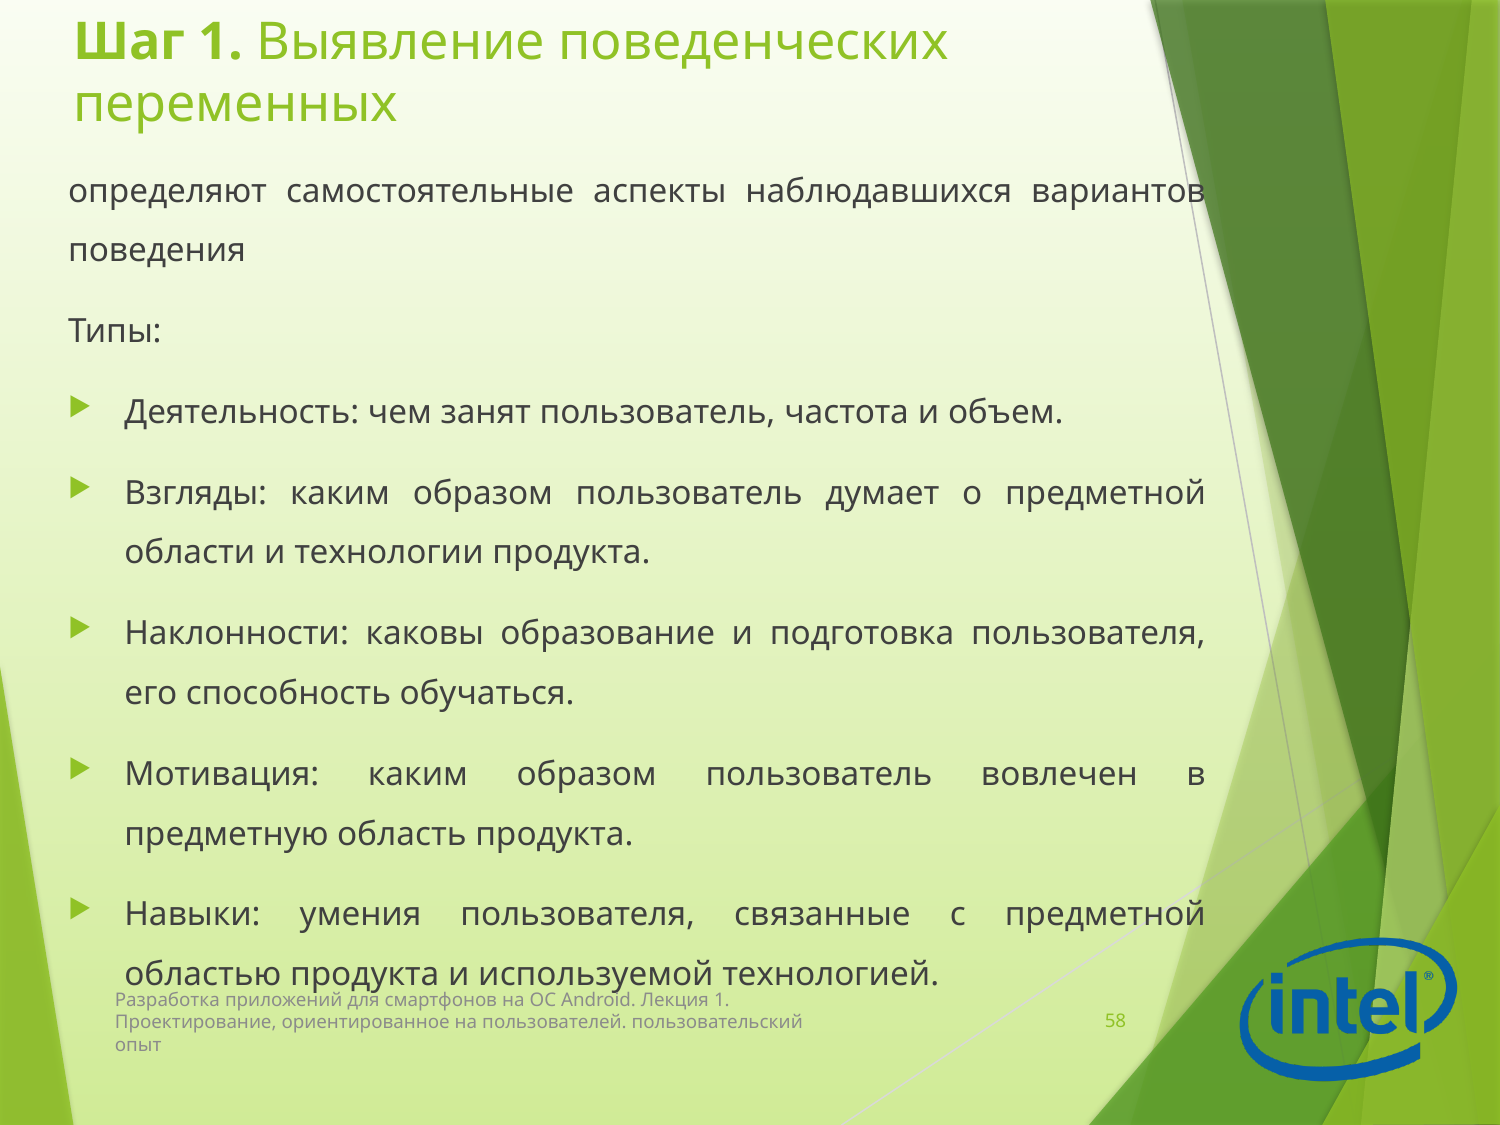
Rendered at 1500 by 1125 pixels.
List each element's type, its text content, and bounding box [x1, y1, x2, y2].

picture [1195, 893, 1500, 1125]
footer Разработка приложений для смартфонов на ОС Android. Лекция 1. Проектирование, ориентированное на пользователей. пользовательский опыт [99, 991, 859, 1051]
list определяют самостоятельные аспекты наблюдавшихся вариантов поведения Типы: Деятельность: чем занят пользователь, частота и объем. Взгляды: каким образом пользователь думает о предметной области и технологии продукта. Наклонности: каковы образование и подготовка пользователя, его способность обучаться. Мотивация: каким образом пользователь вовлечен в предметную область продукта. Навыки: умения пользователя, связанные с предметной областью продукта и используемой технологией. [53, 246, 1223, 991]
slide_number 58 [1057, 991, 1142, 1051]
title Шаг 1. Выявление поведенческих переменных [58, 0, 1211, 145]
